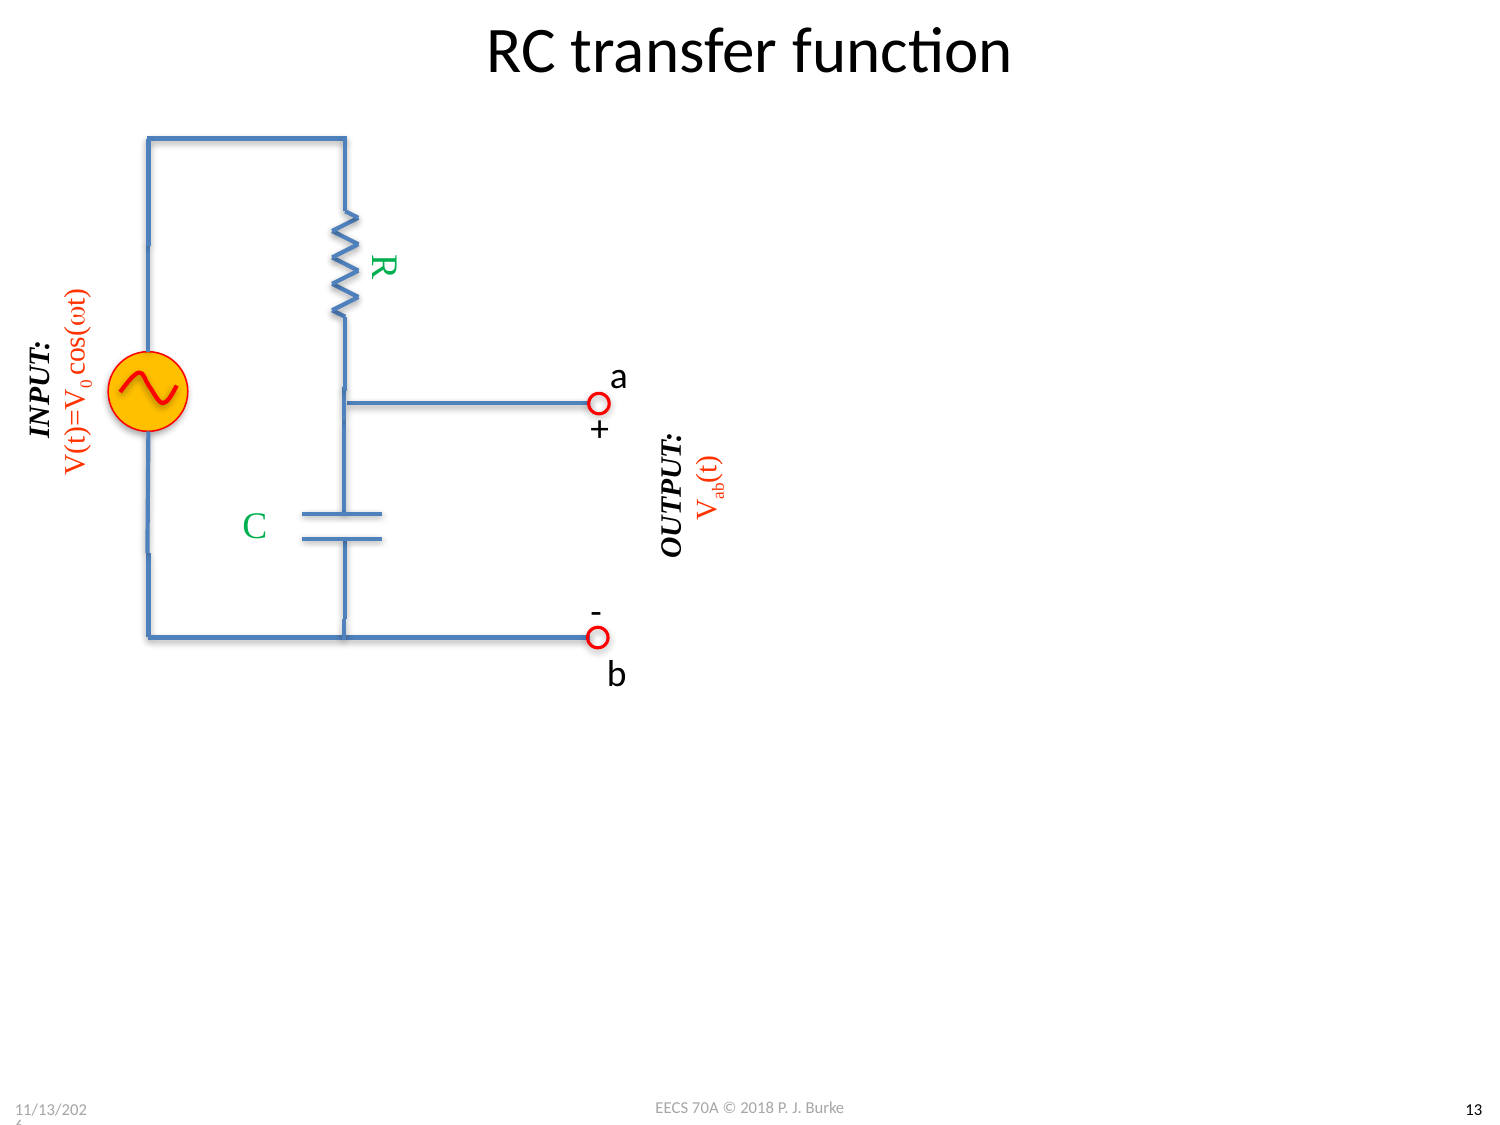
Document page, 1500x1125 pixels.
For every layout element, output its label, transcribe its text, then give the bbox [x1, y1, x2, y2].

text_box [107, 242, 189, 554]
text_box + [575, 396, 625, 456]
text_box C [165, 468, 345, 579]
text_box a [595, 344, 643, 404]
text_box OUTPUT: Vab(t) [643, 329, 735, 647]
text_box b [592, 641, 642, 702]
text_box INPUT: V(t)=V0 cos(wt) [11, 223, 104, 541]
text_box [331, 137, 451, 415]
title RC transfer function [75, 0, 1425, 94]
text_box - [575, 579, 617, 640]
